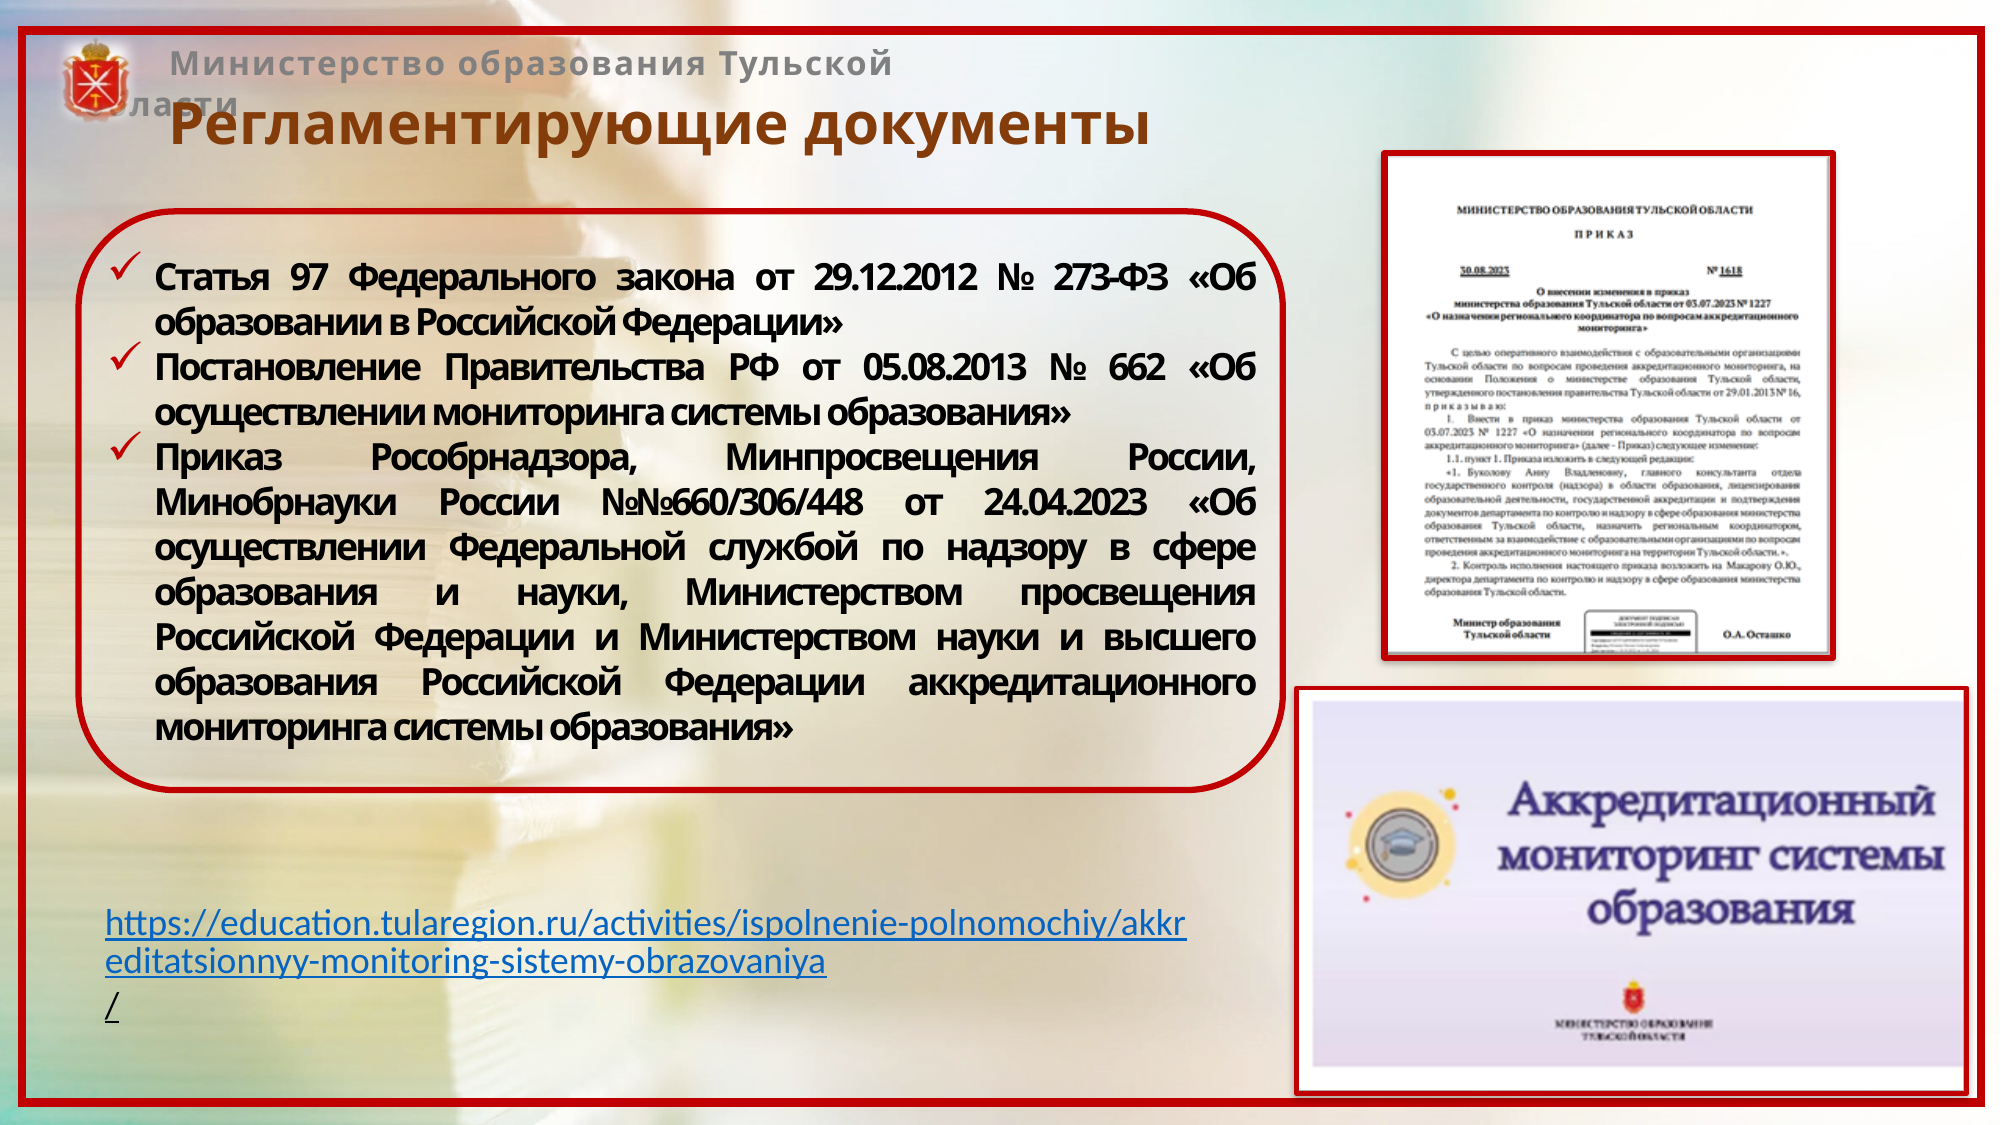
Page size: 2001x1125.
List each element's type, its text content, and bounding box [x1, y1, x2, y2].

picture [69, 46, 126, 113]
picture [1387, 156, 1830, 655]
text_box https://education.tularegion.ru/activities/ispolnenie-polnomochiy/akkreditatsionnyy-monitoring-sistemy-obrazovaniya/ [90, 890, 1209, 996]
text_box Статья 97 Федерального закона от 29.12.2012 № 273-ФЗ «Об образовании в Российской Федерации» Постановление Правительства РФ от 05.08.2013 № 662 «Об осуществлении мониторинга системы образования» Приказ Рособрнадзора, Минпросвещения России, Минобрнауки России №№660/306/448 от 24.04.2023 «Об осуществлении Федеральной службой по надзору в сфере образования и науки, Министерством просвещения Российской Федерации и Министерством науки и высшего образования Российской Федерации аккредитационного мониторинга системы образования» [77, 210, 1284, 792]
title Регламентирующие документы [153, 95, 1537, 157]
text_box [56, 35, 139, 126]
picture [1298, 690, 1965, 1092]
